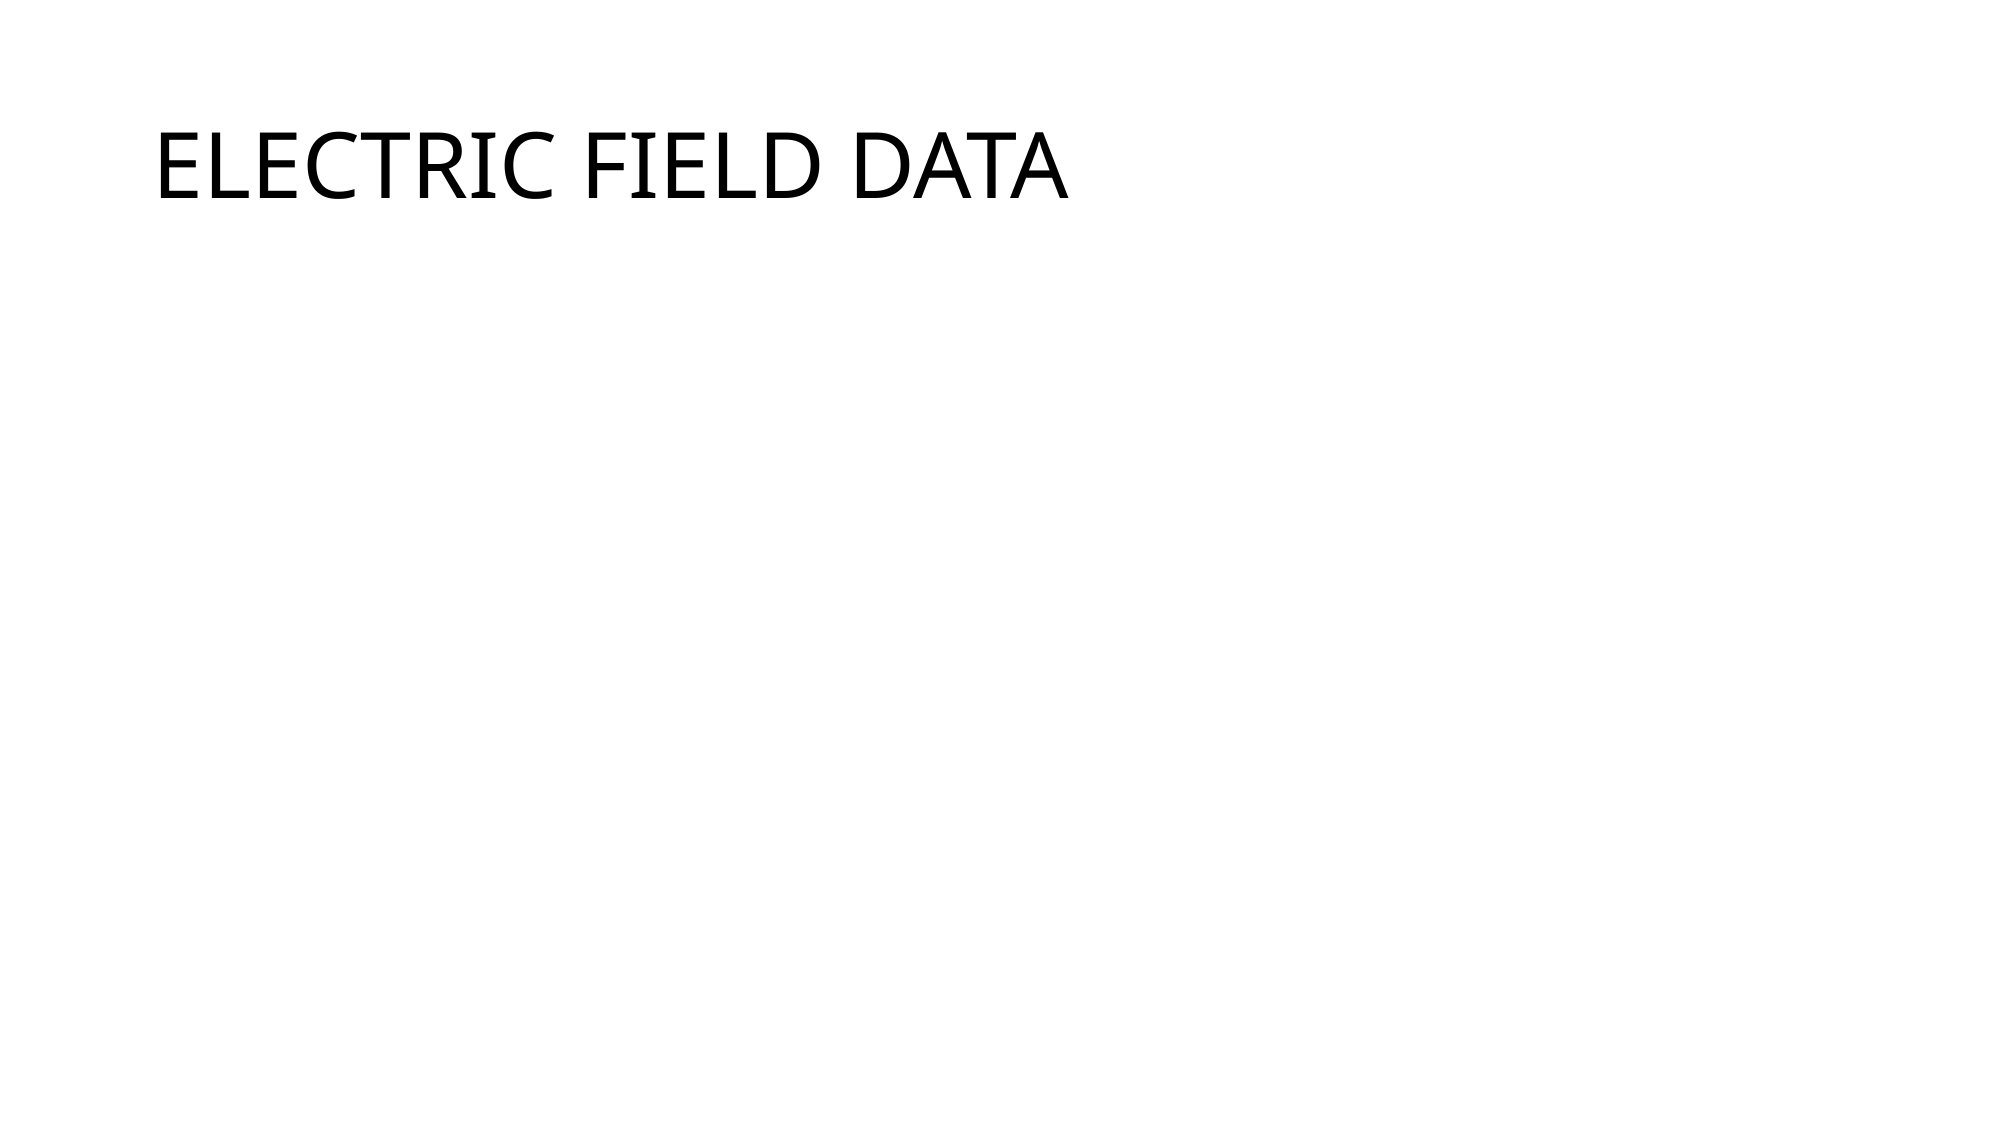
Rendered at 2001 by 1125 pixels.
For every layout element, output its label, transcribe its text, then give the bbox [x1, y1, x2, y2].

title ELECTRIC FIELD DATA [137, 59, 1863, 278]
